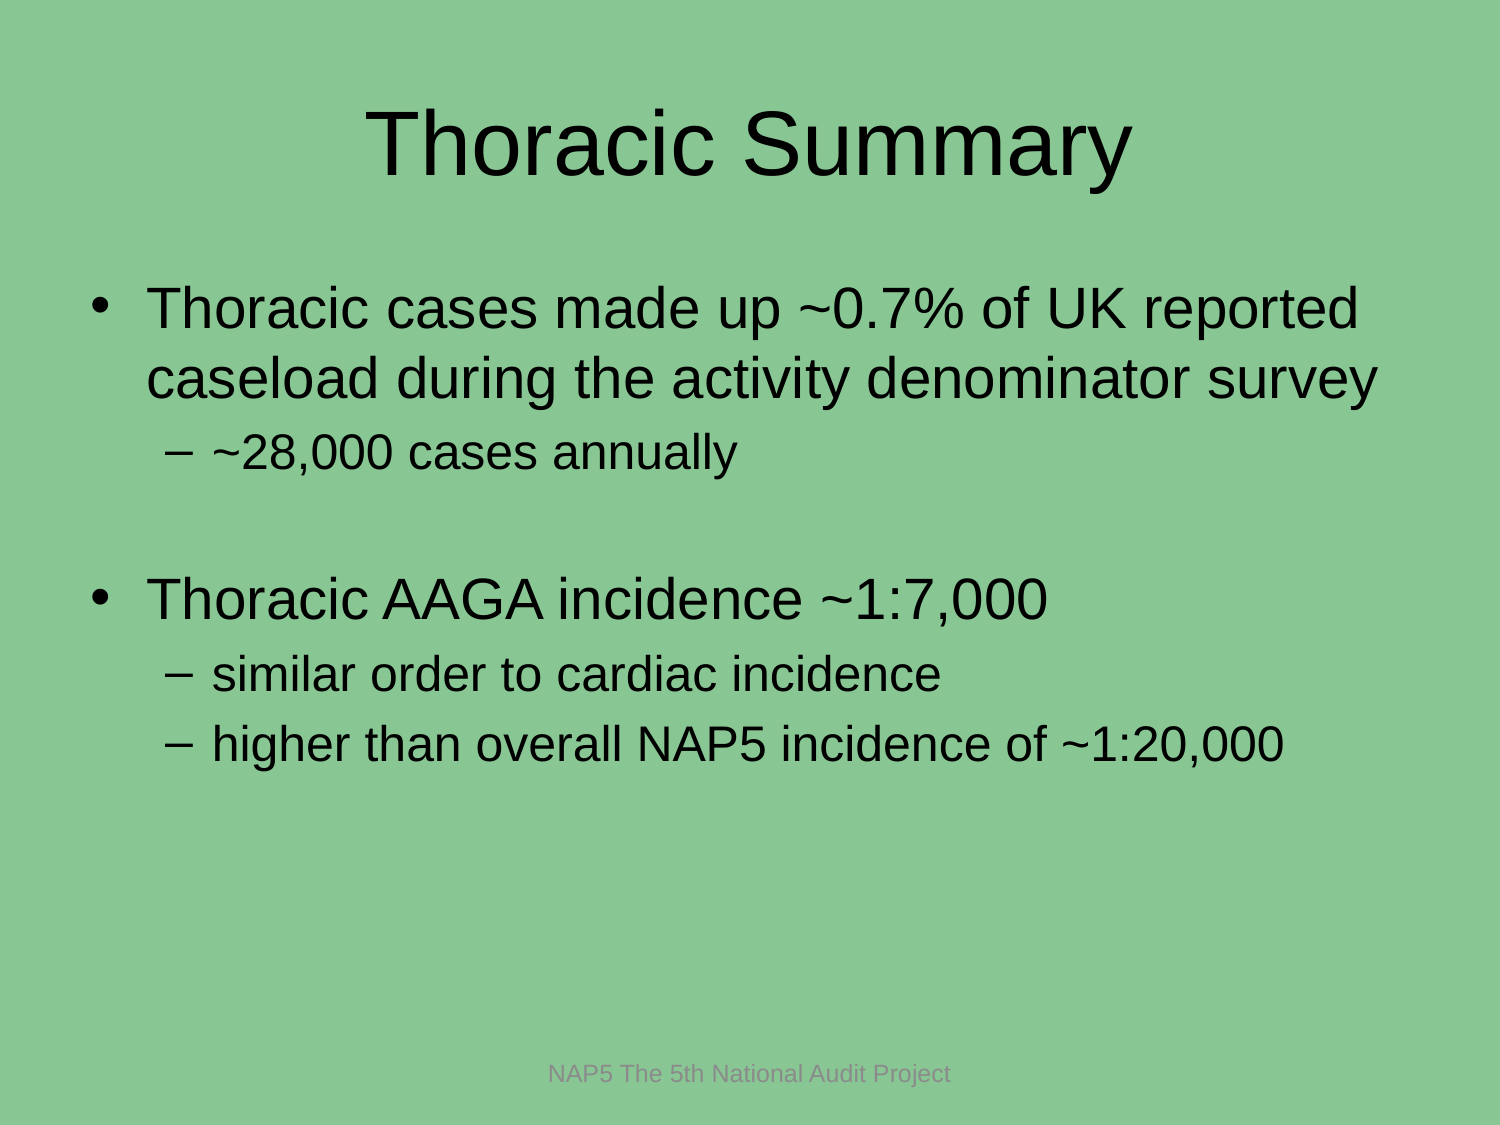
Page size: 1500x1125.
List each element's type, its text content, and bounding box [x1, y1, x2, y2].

list Thoracic cases made up ~0.7% of UK reported caseload during the activity denominator survey ~28,000 cases annually Thoracic AAGA incidence ~1:7,000 similar order to cardiac incidence higher than overall NAP5 incidence of ~1:20,000 [75, 262, 1425, 1005]
title Thoracic Summary [75, 45, 1425, 233]
footer NAP5 The 5th National Audit Project [512, 1042, 988, 1103]
